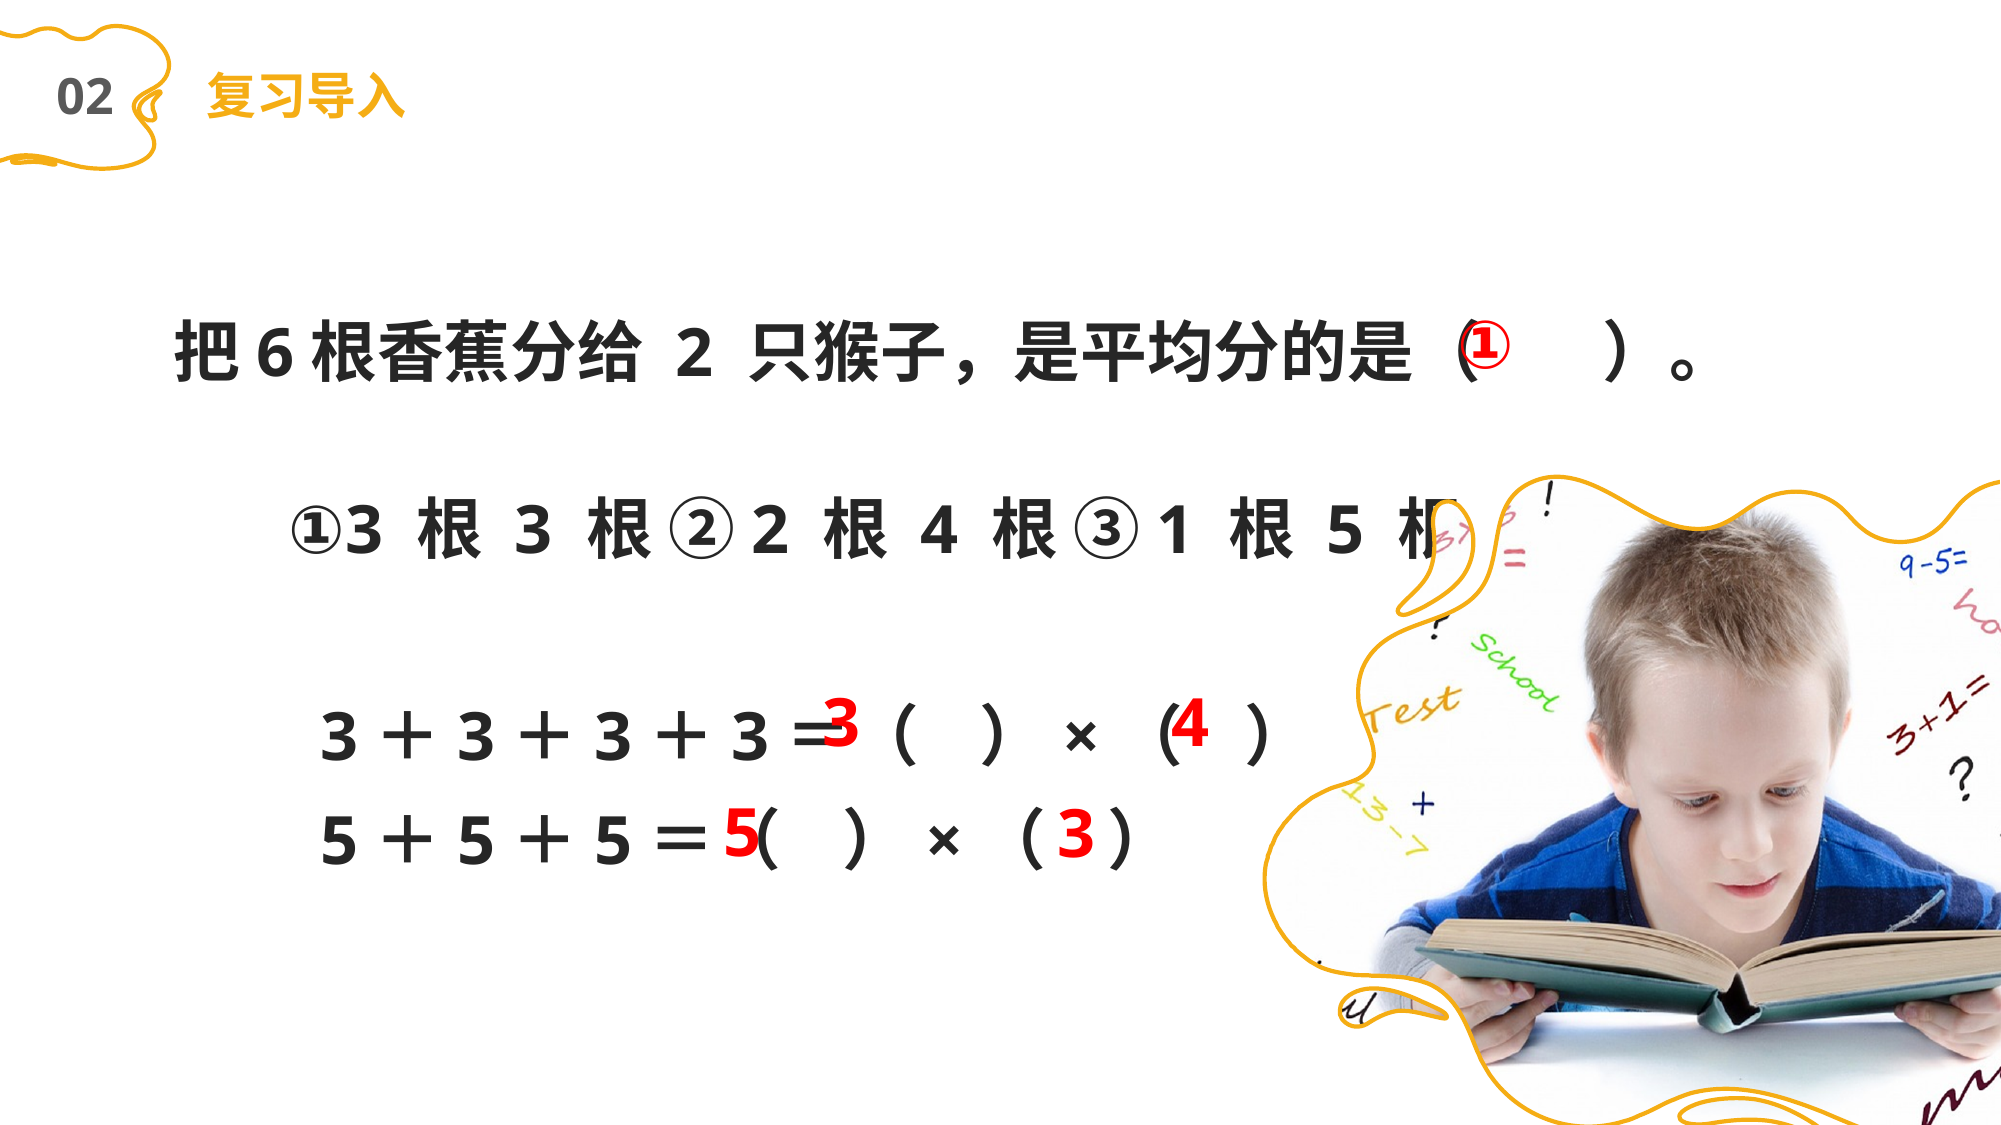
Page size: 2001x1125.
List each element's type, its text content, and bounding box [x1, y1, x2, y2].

text_box 把6根香蕉分给 2 只猴子，是平均分的是（ ）。 [158, 286, 1925, 398]
text_box 3＋3＋3＋3＝（ ）×（ ） 5＋5＋5＝（ ）×（ ） [305, 662, 1264, 886]
text_box ① [1442, 294, 1529, 389]
list 复习导入 [192, 64, 846, 134]
picture [1264, 476, 2001, 1125]
text_box 4 [1156, 672, 1225, 768]
picture [0, 29, 166, 166]
text_box 3 [807, 672, 876, 768]
text_box 5 [708, 782, 777, 878]
text_box ①3 根 3 根 ②2 根 4 根 ③1 根 5 根 [274, 479, 1264, 575]
list 02 [41, 64, 192, 134]
text_box 3 [1042, 782, 1111, 878]
